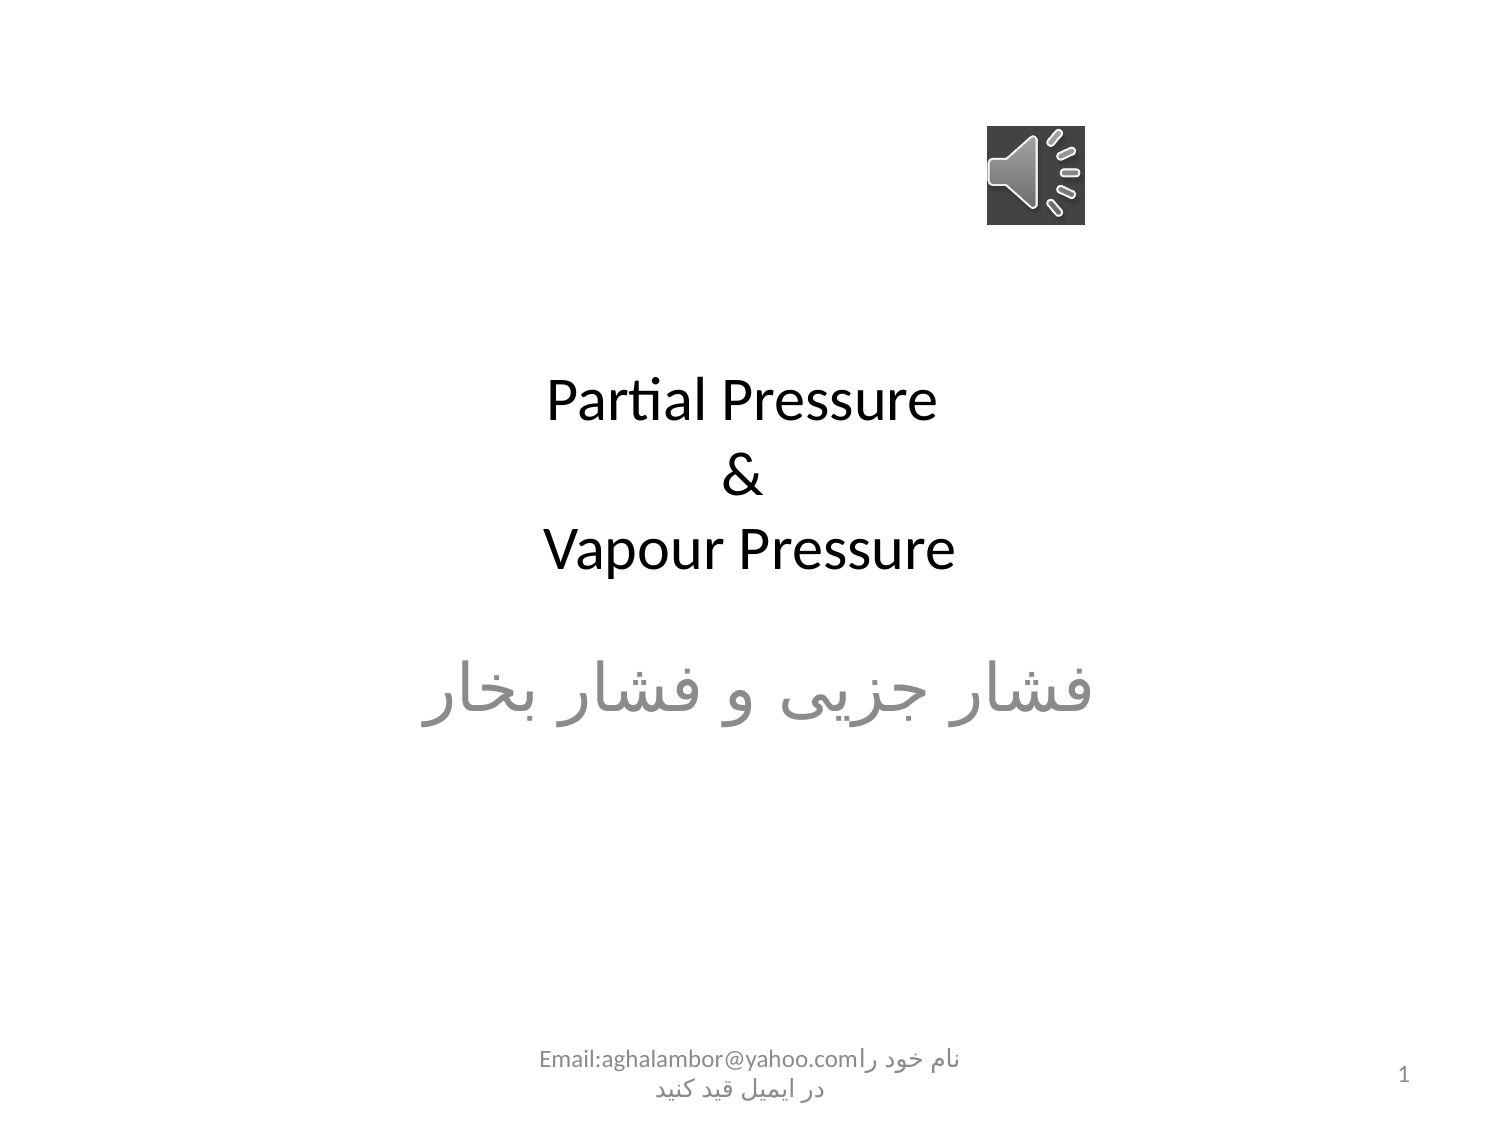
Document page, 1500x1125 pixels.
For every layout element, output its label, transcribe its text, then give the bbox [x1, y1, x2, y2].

slide_number 1 [1074, 1042, 1425, 1103]
picture [985, 125, 1087, 226]
subtitle فشار جزیی و فشار بخار [225, 637, 1275, 925]
footer Email:aghalambor@yahoo.comنام خود را در ایمیل قید کنید [512, 1042, 988, 1103]
title Partial Pressure & Vapour Pressure [112, 349, 1388, 591]
